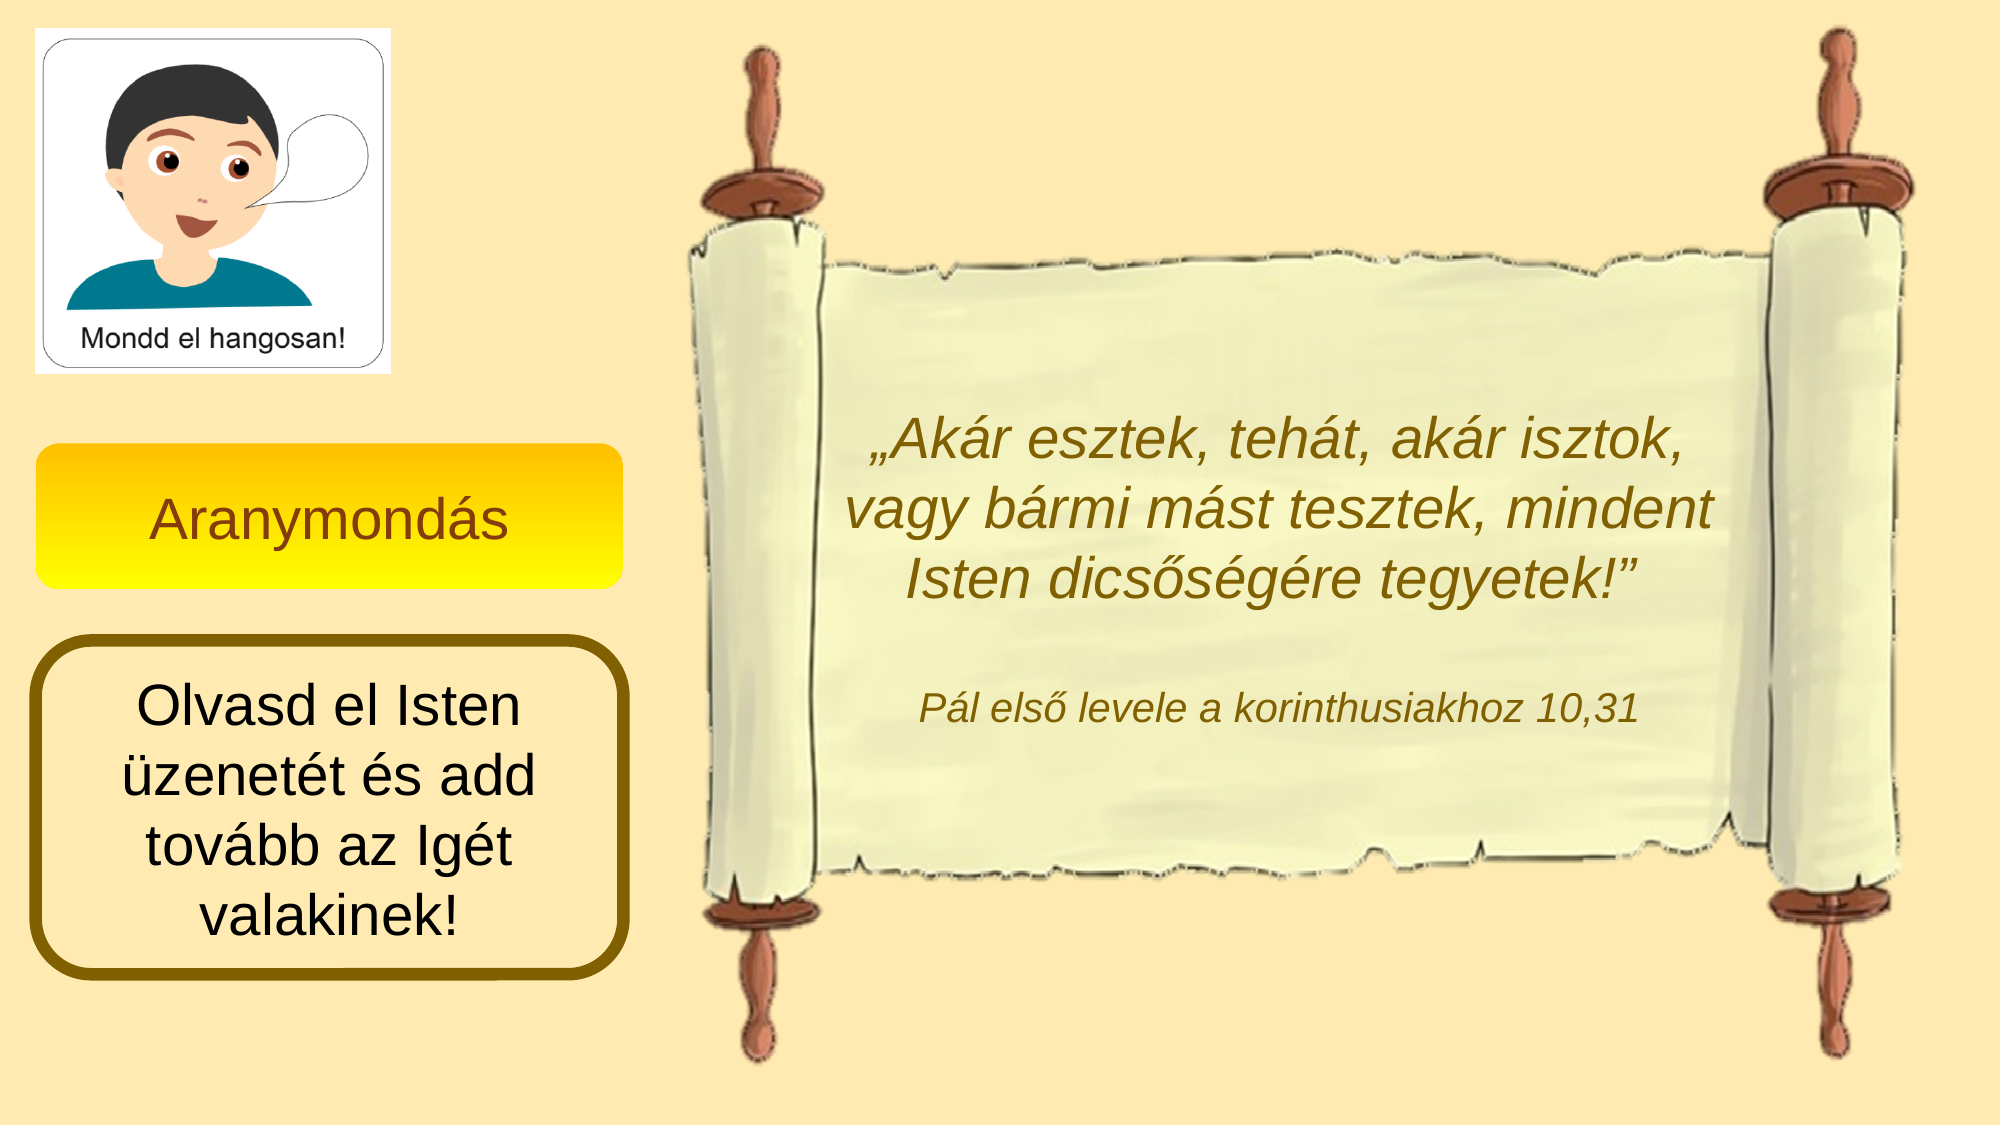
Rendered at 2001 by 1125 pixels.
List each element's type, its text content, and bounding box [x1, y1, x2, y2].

text_box Aranymondás [34, 442, 623, 590]
picture [35, 28, 391, 374]
picture [623, 0, 2000, 1093]
text_box Olvasd el Isten üzenetét és add tovább az Igét valakinek! [34, 639, 623, 976]
